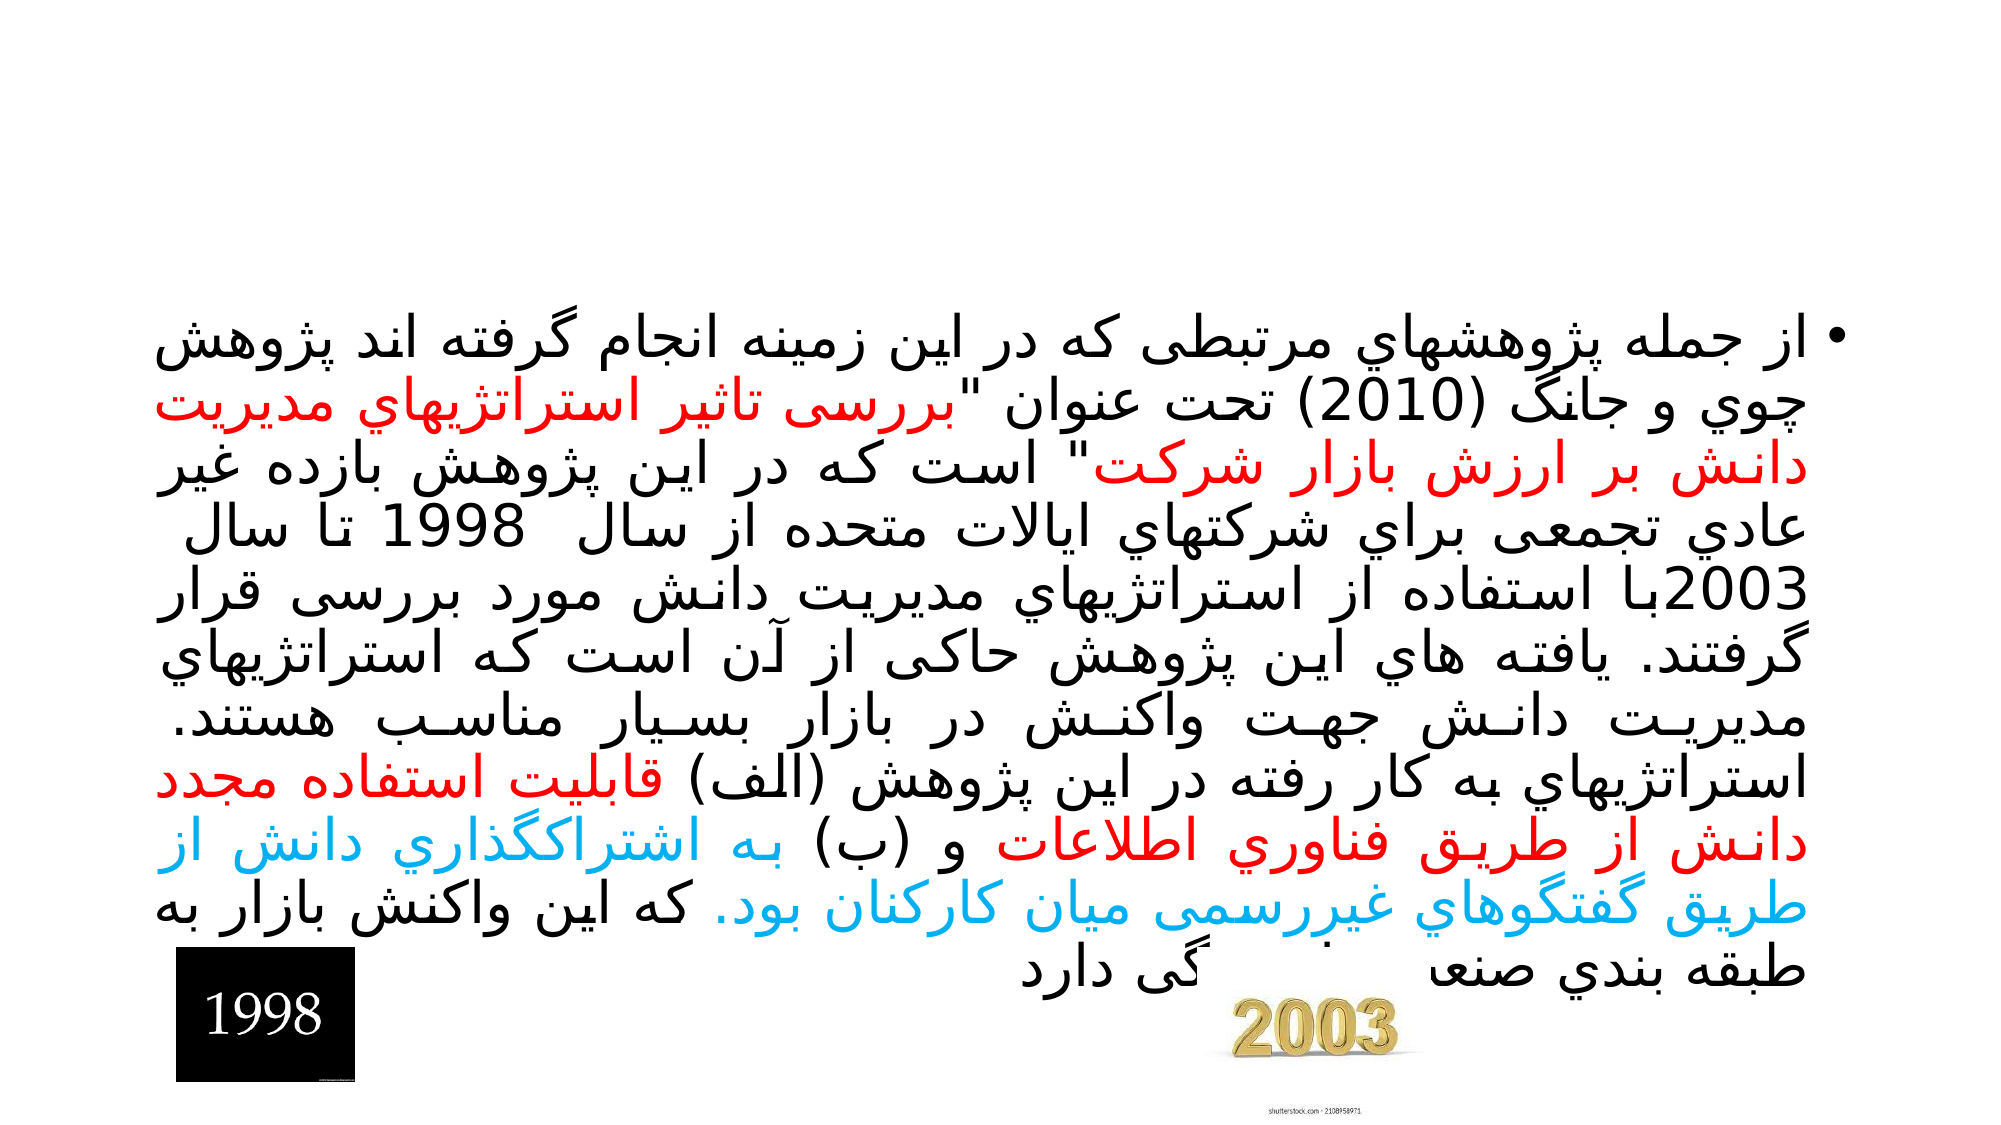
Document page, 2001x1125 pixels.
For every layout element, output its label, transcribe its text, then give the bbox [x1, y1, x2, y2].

picture [176, 947, 355, 1082]
list از جمله پژوهشهاي مرتبطی که در این زمینه انجام گرفته اند پژوهش چوي و جانگ (2010) تحت عنوان "بررسی تاثیر استراتژيهاي مدیریت دانش بر ارزش بازار شرکت" است که در این پژوهش بازده غیر عادي تجمعی براي شرکتهاي ایالات متحده از سال 1998 تا سال 2003با استفاده از استراتژيهاي مدیریت دانش مورد بررسی قرار گرفتند. یافته هاي این پژوهش حاکی از آن است که استراتژيهاي مدیریت دانش جهت واکنش در بازار بسیار مناسب هستند. استراتژيهاي به کار رفته در این پژوهش (الف) قابلیت استفاده مجدد دانش از طریق فناوري اطلاعات و (ب) به اشتراكگذاري دانش از طریق گفتگوهاي غیررسمی میان کارکنان بود. که این واکنش بازار به طبقه بندي صنعت ها بستگی دارد [137, 299, 1863, 1014]
picture [1197, 947, 1431, 1116]
